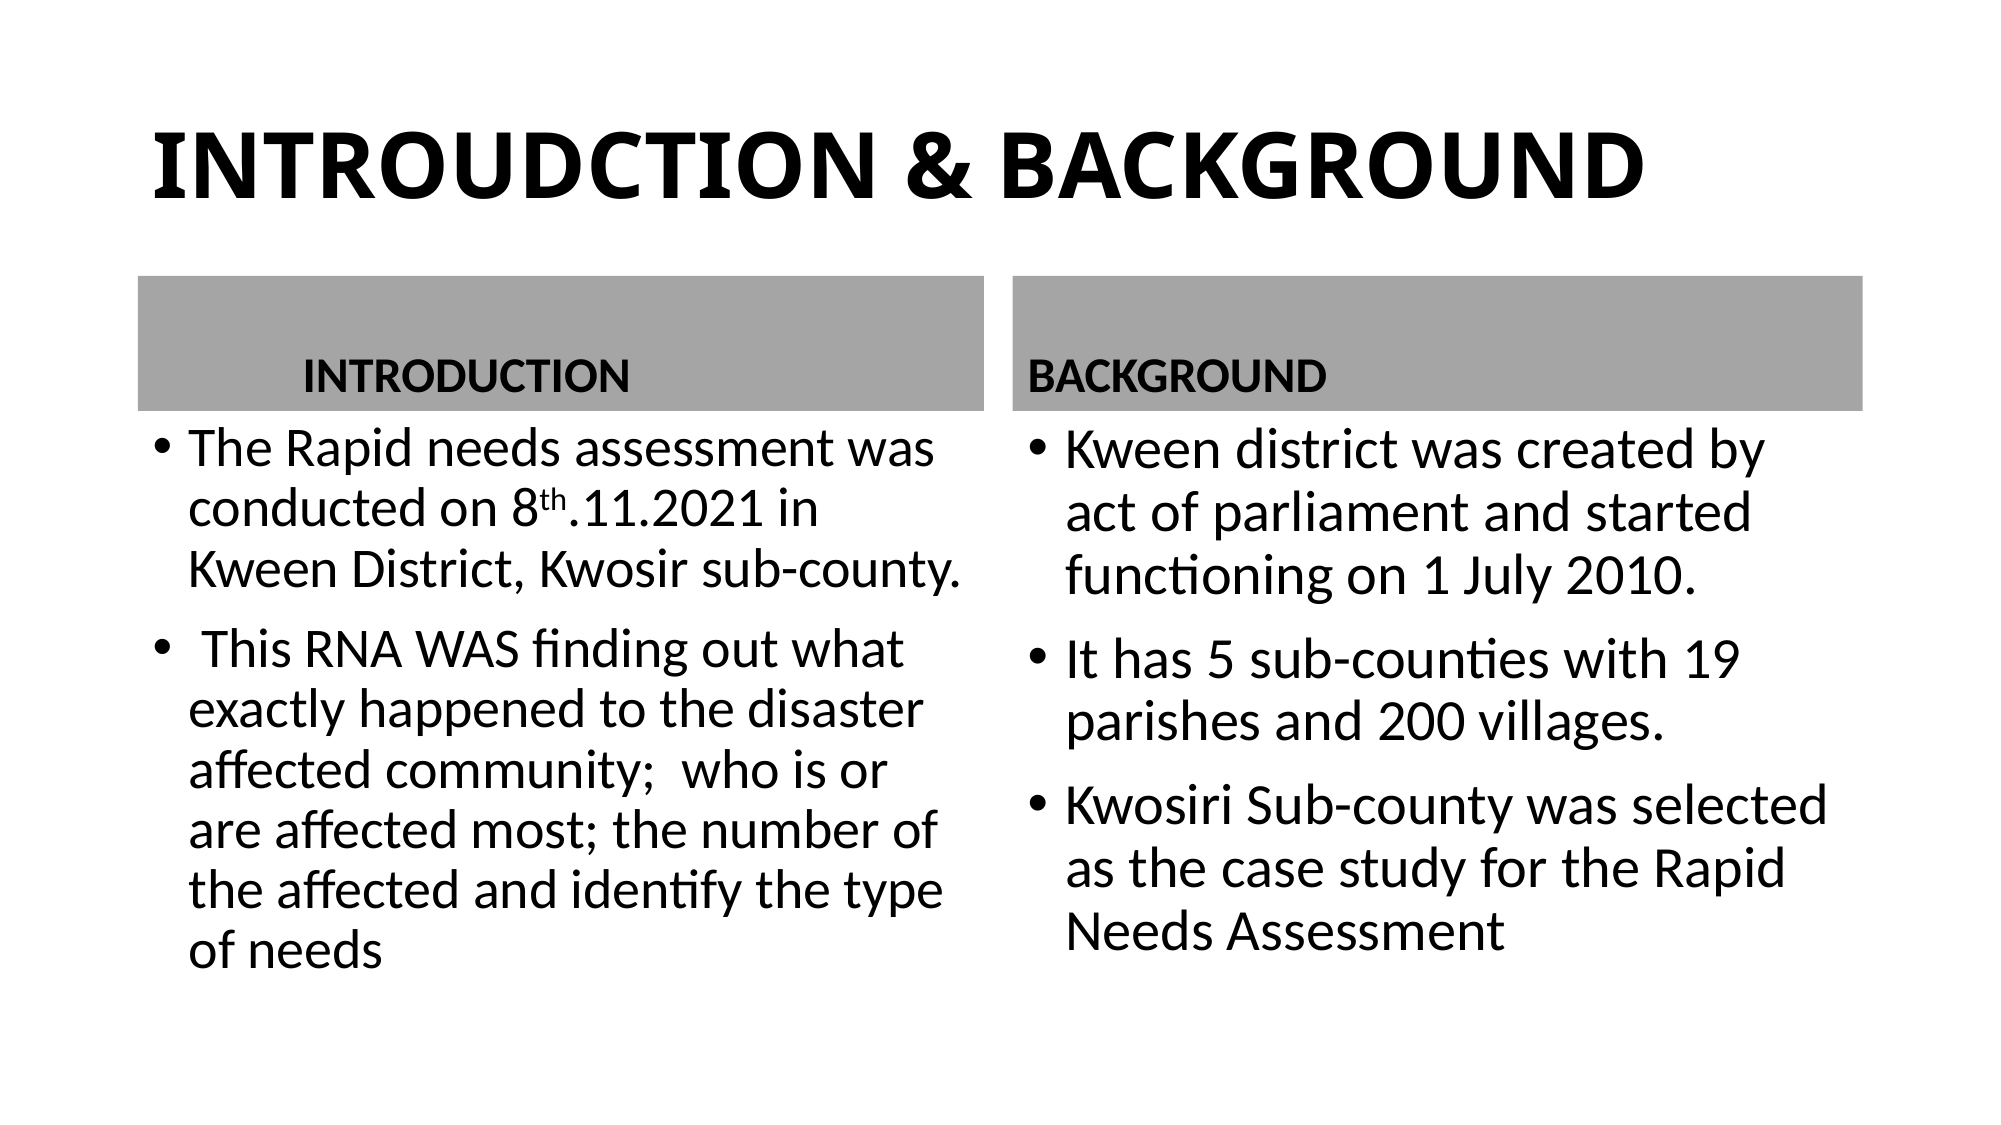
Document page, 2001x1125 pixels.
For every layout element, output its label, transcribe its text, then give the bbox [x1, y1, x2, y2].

list INTRODUCTION [137, 275, 984, 410]
list BACKGROUND [1012, 275, 1863, 410]
list Kween district was created by act of parliament and started functioning on 1 July 2010. It has 5 sub-counties with 19 parishes and 200 villages. Kwosiri Sub-county was selected as the case study for the Rapid Needs Assessment [1012, 410, 1863, 1016]
title INTROUDCTION & BACKGROUND [137, 59, 1863, 278]
list The Rapid needs assessment was conducted on 8th.11.2021 in Kween District, Kwosir sub-county. This RNA WAS finding out what exactly happened to the disaster affected community; who is or are affected most; the number of the affected and identify the type of needs [137, 410, 984, 1016]
